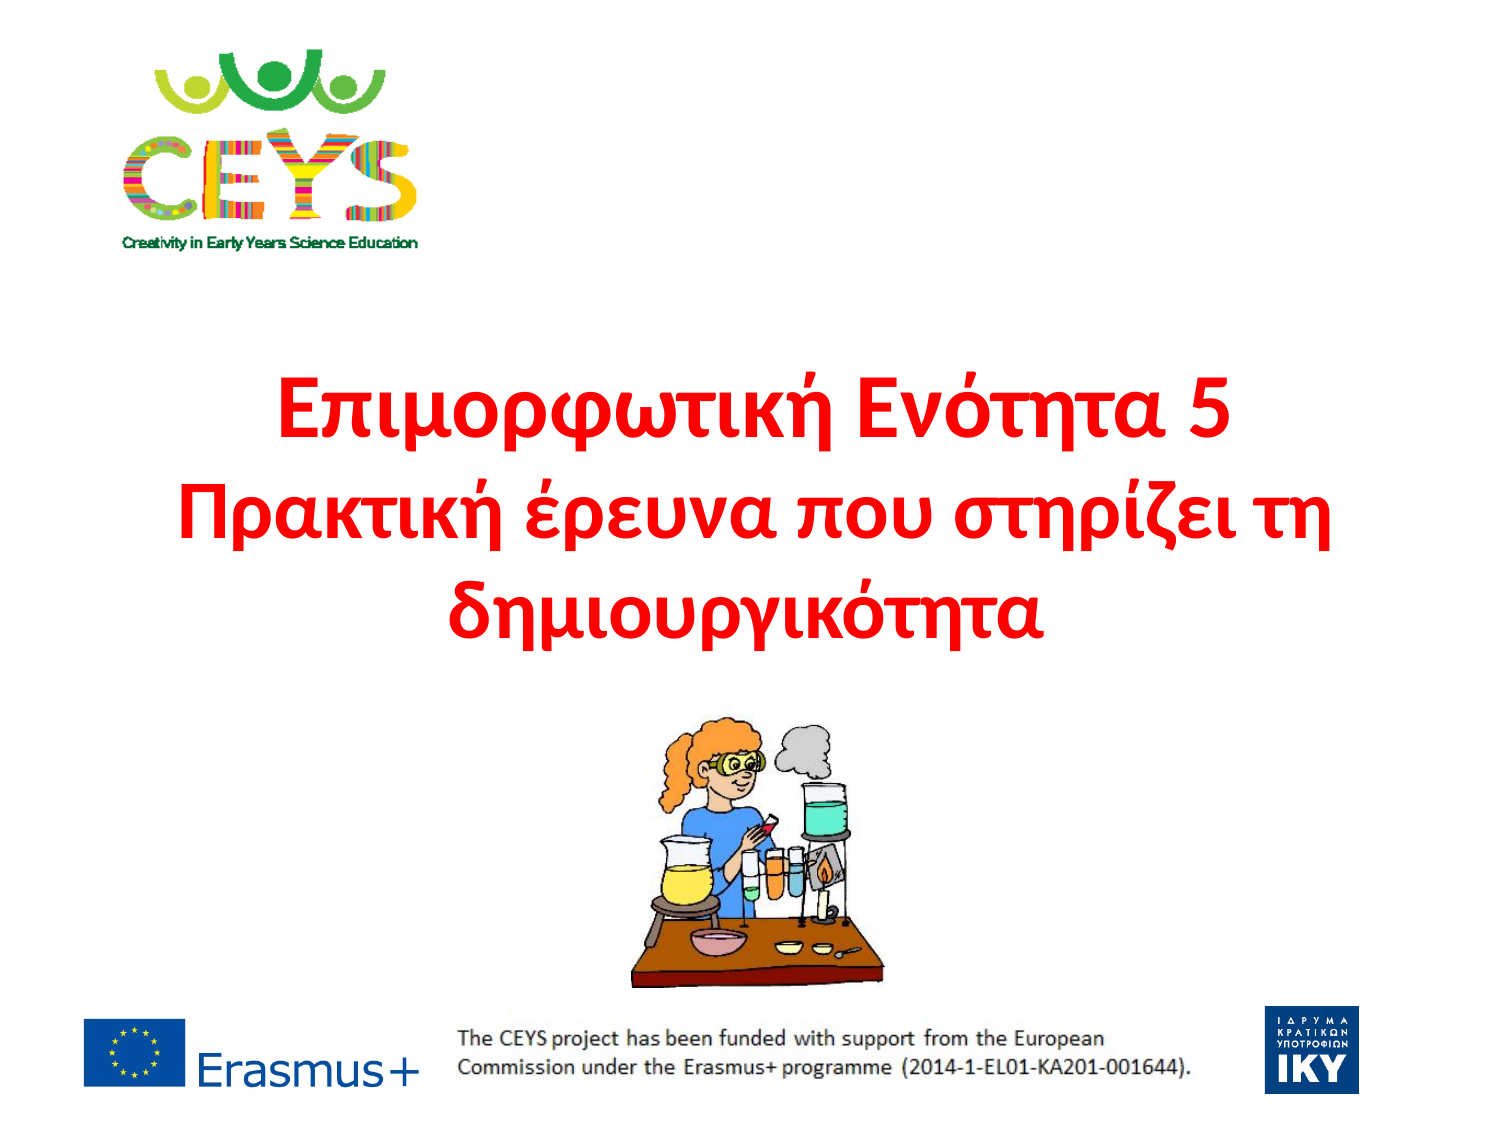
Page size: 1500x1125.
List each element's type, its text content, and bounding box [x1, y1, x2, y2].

picture [631, 714, 886, 988]
picture [64, 999, 438, 1106]
title Επιμορφωτική Ενότητα 5 Πρακτική έρευνα που στηρίζει τη δημιουργικότητα [118, 338, 1394, 891]
picture [1264, 1005, 1359, 1094]
picture [444, 1008, 1205, 1097]
